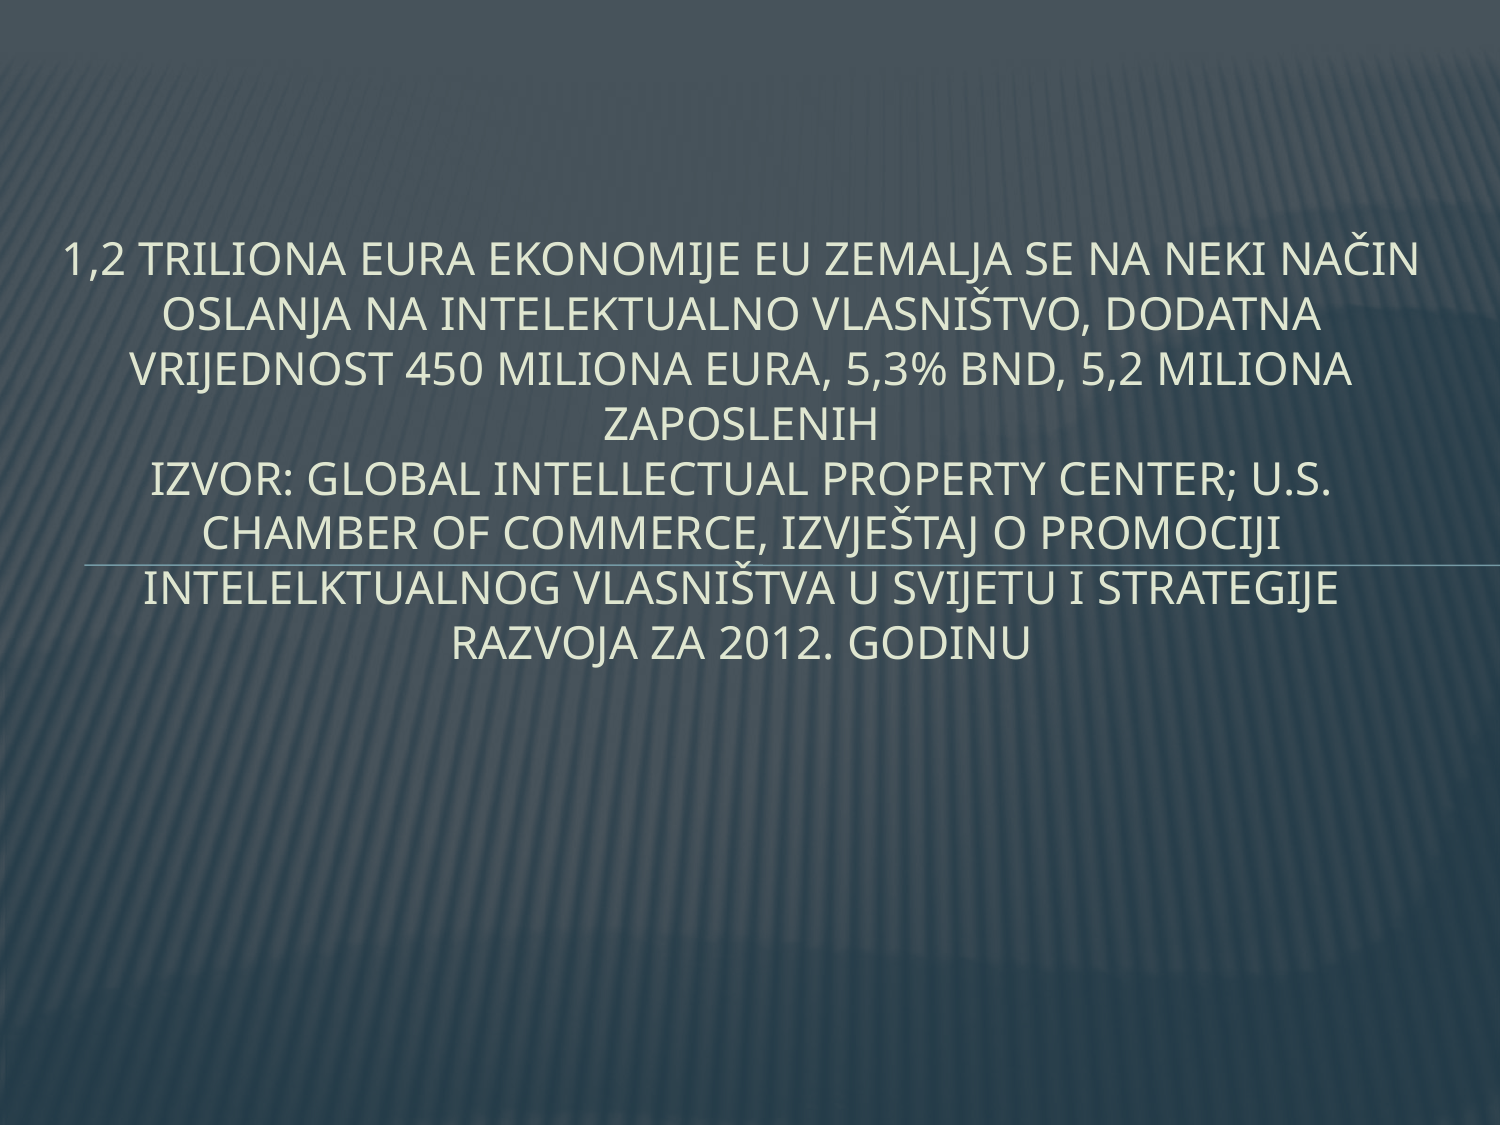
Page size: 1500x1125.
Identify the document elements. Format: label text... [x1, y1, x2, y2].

title 1,2 triliona eura ekonomije EU zemalja se na neki način oslanja na intelektualno vlasništvo, dodatna vrijednost 450 miliona eura, 5,3% BND, 5,2 miliona zaposlenih Izvor: Global Intellectual Property Center; U.S. Chamber of Commerce, izvještaj o promociji intelelktualnog vlasništva u svijetu i strategije razvoja za 2012. godinu [29, 222, 1455, 678]
